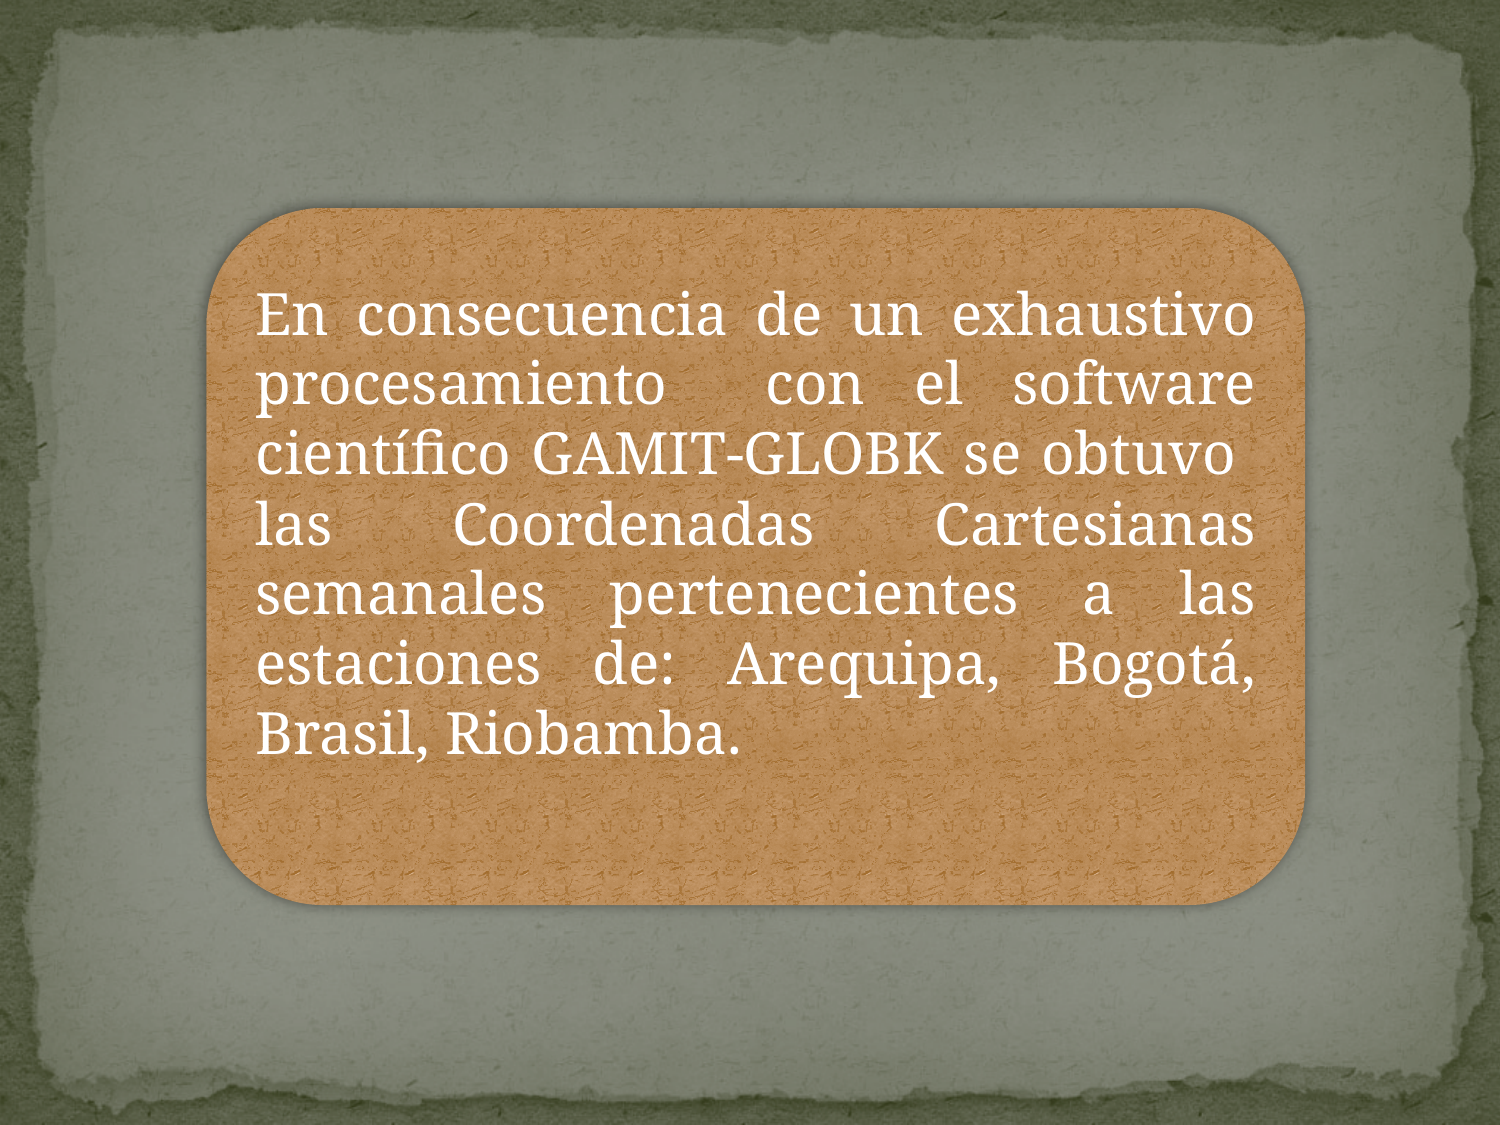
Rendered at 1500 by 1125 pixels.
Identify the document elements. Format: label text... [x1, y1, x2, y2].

text_box En consecuencia de un exhaustivo procesamiento con el software científico GAMIT-GLOBK se obtuvo las Coordenadas Cartesianas semanales pertenecientes a las estaciones de: Arequipa, Bogotá, Brasil, Riobamba. [206, 208, 1306, 906]
